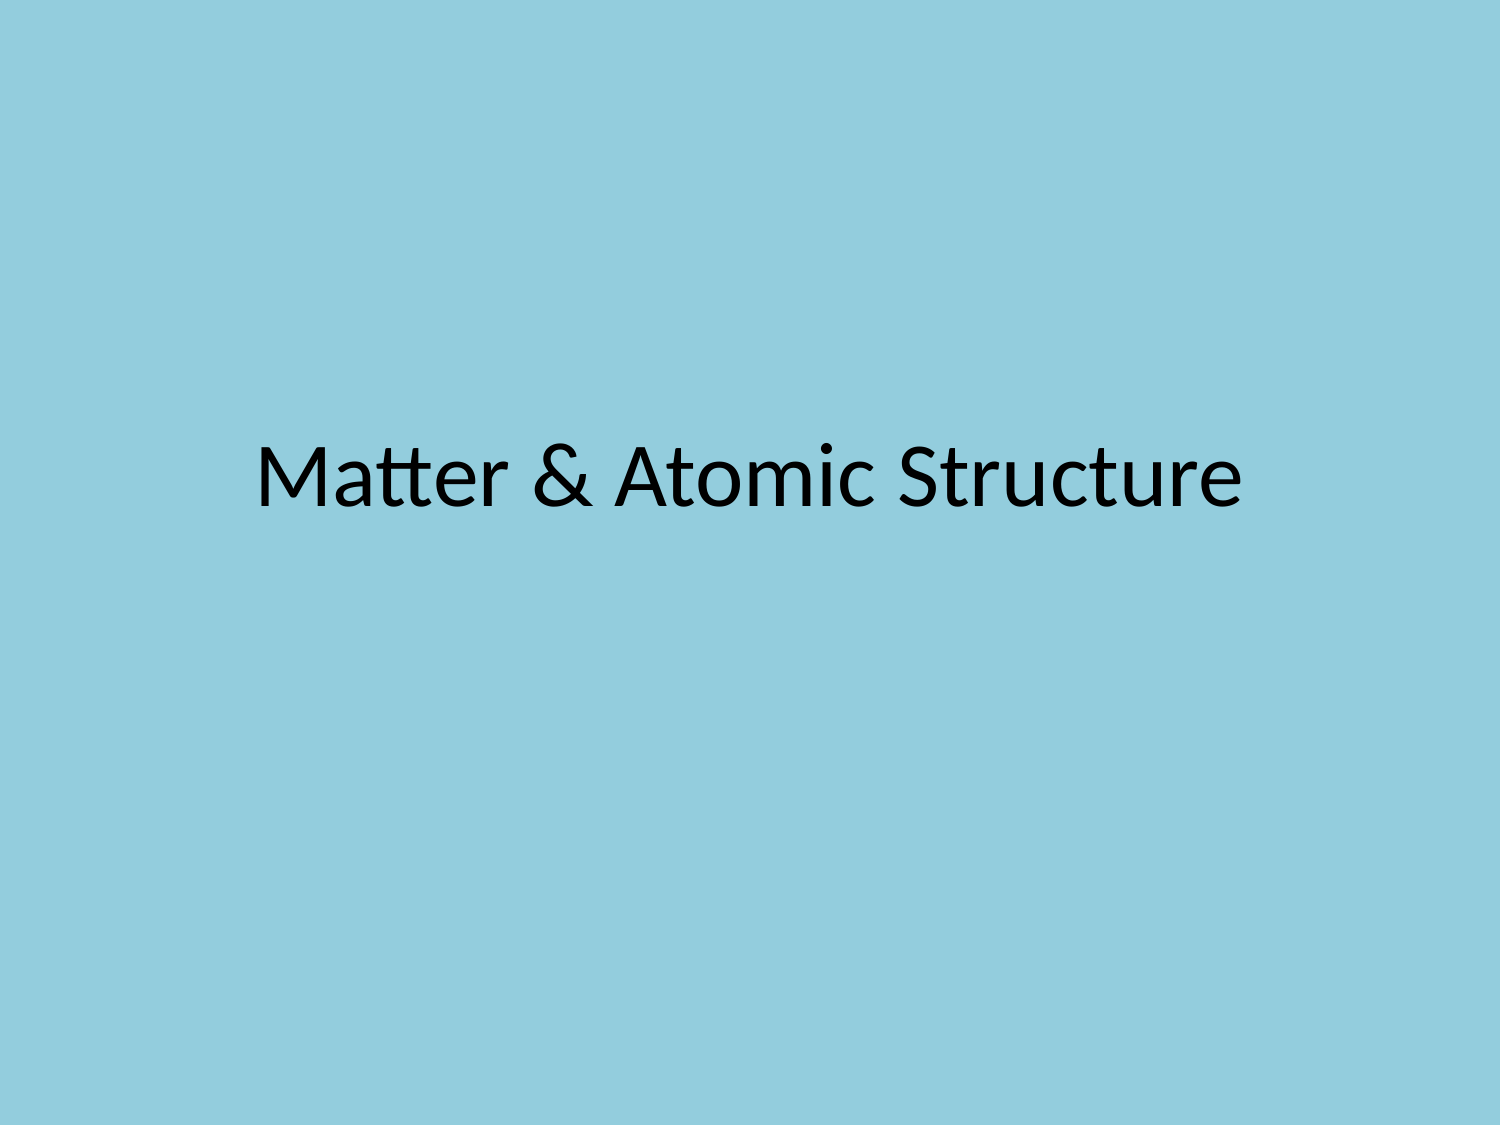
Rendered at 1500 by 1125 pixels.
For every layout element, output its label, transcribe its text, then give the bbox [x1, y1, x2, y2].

title Matter & Atomic Structure [112, 349, 1388, 591]
